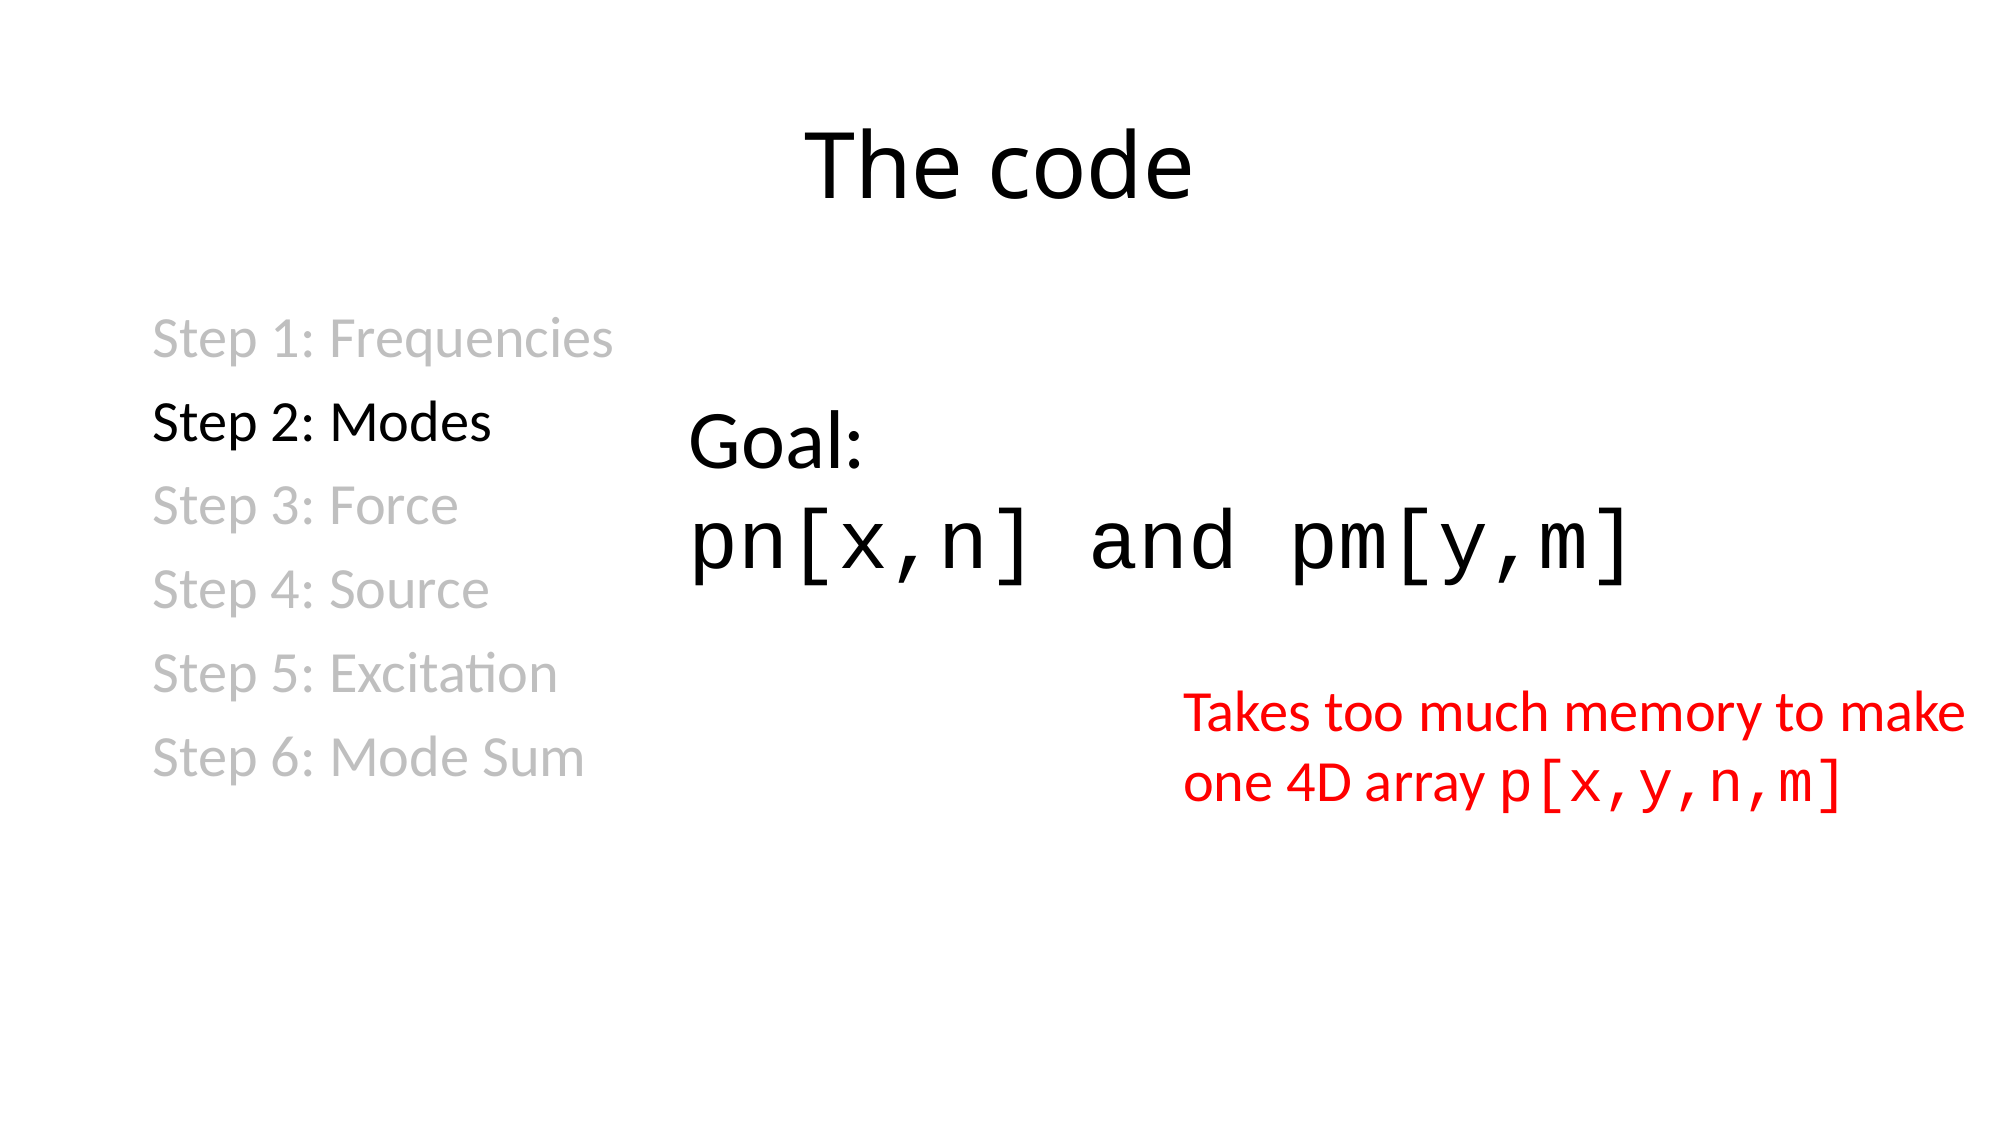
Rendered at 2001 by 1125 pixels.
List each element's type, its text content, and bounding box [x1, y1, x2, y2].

text_box Takes too much memory to make one 4D array p[x,y,n,m] [1183, 673, 2000, 814]
title The code [137, 59, 1863, 278]
list Step 1: Frequencies Step 2: Modes Step 3: Force Step 4: Source Step 5: Excitation Step 6: Mode Sum [137, 299, 1863, 1014]
